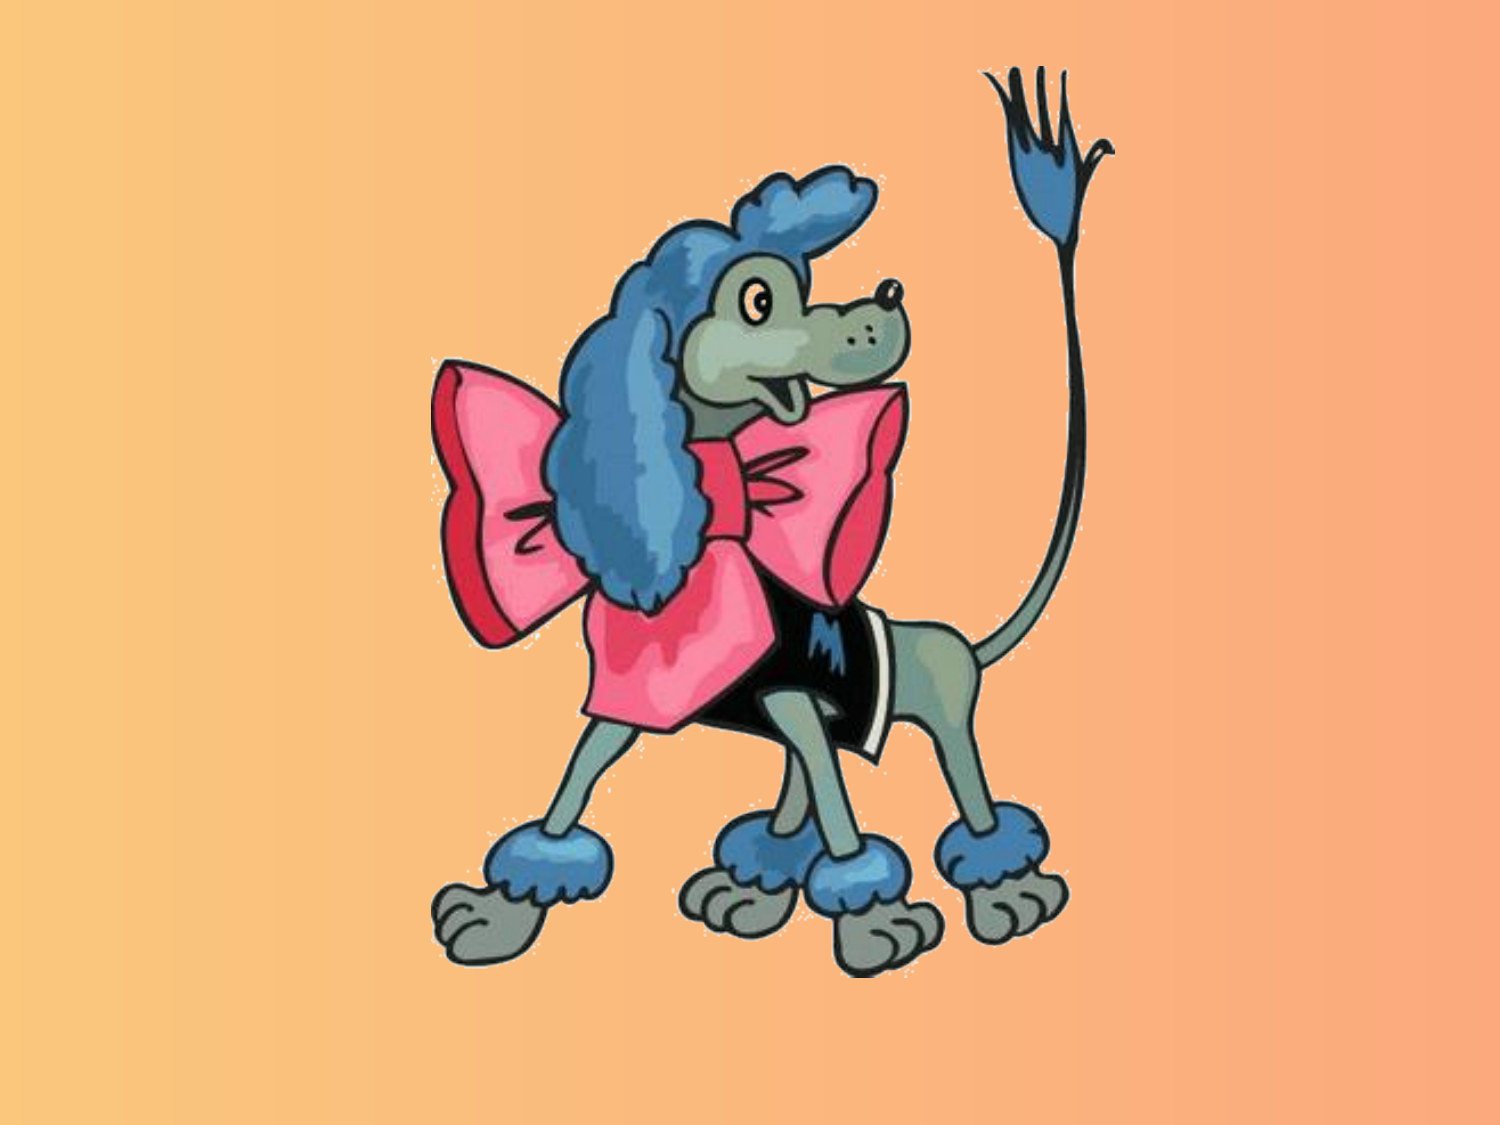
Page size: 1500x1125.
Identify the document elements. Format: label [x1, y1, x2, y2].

picture [430, 66, 1115, 978]
